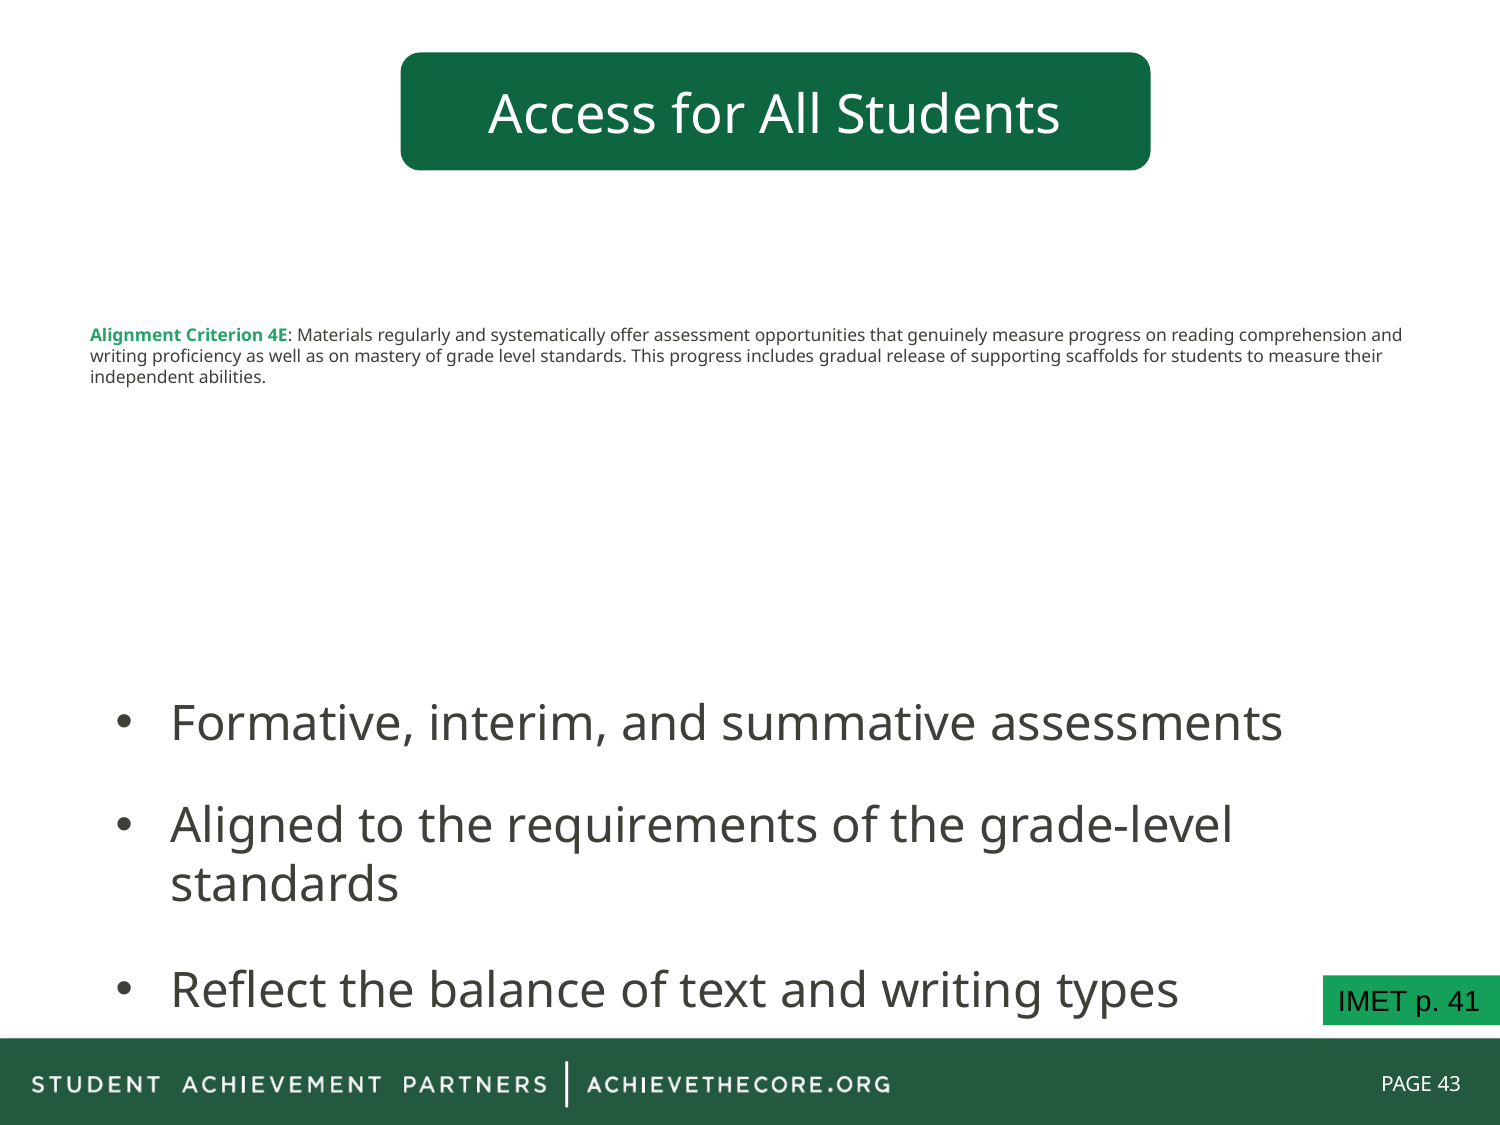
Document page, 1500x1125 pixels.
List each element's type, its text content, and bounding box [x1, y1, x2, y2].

title Alignment Criterion 4E: Materials regularly and systematically offer assessment opportunities that genuinely measure progress on reading comprehension and writing proficiency as well as on mastery of grade level standards. This progress includes gradual release of supporting scaffolds for students to measure their independent abilities. [75, 230, 1425, 418]
text_box IMET p. 41 [1323, 975, 1500, 1026]
list Formative, interim, and summative assessments Aligned to the requirements of the grade-level standards Reflect the balance of text and writing types [100, 614, 1451, 1026]
text_box Access for All Students [398, 50, 1153, 173]
